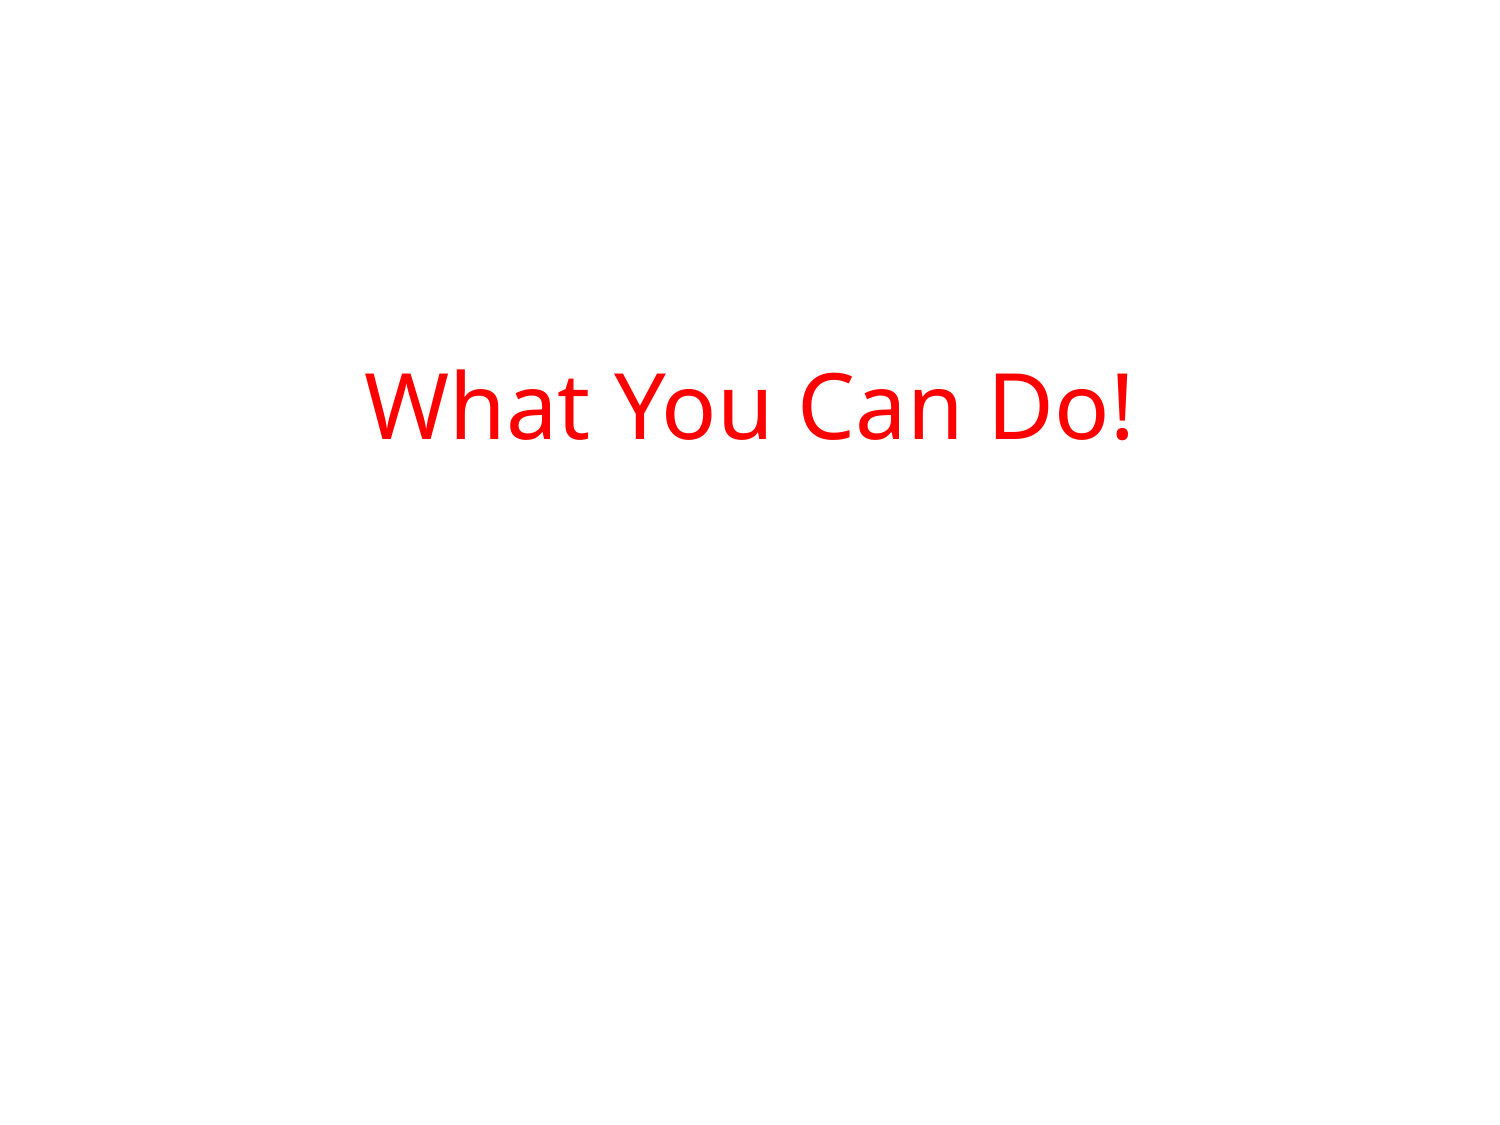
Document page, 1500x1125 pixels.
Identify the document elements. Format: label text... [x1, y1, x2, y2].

text_box What You Can Do! [74, 340, 1425, 497]
